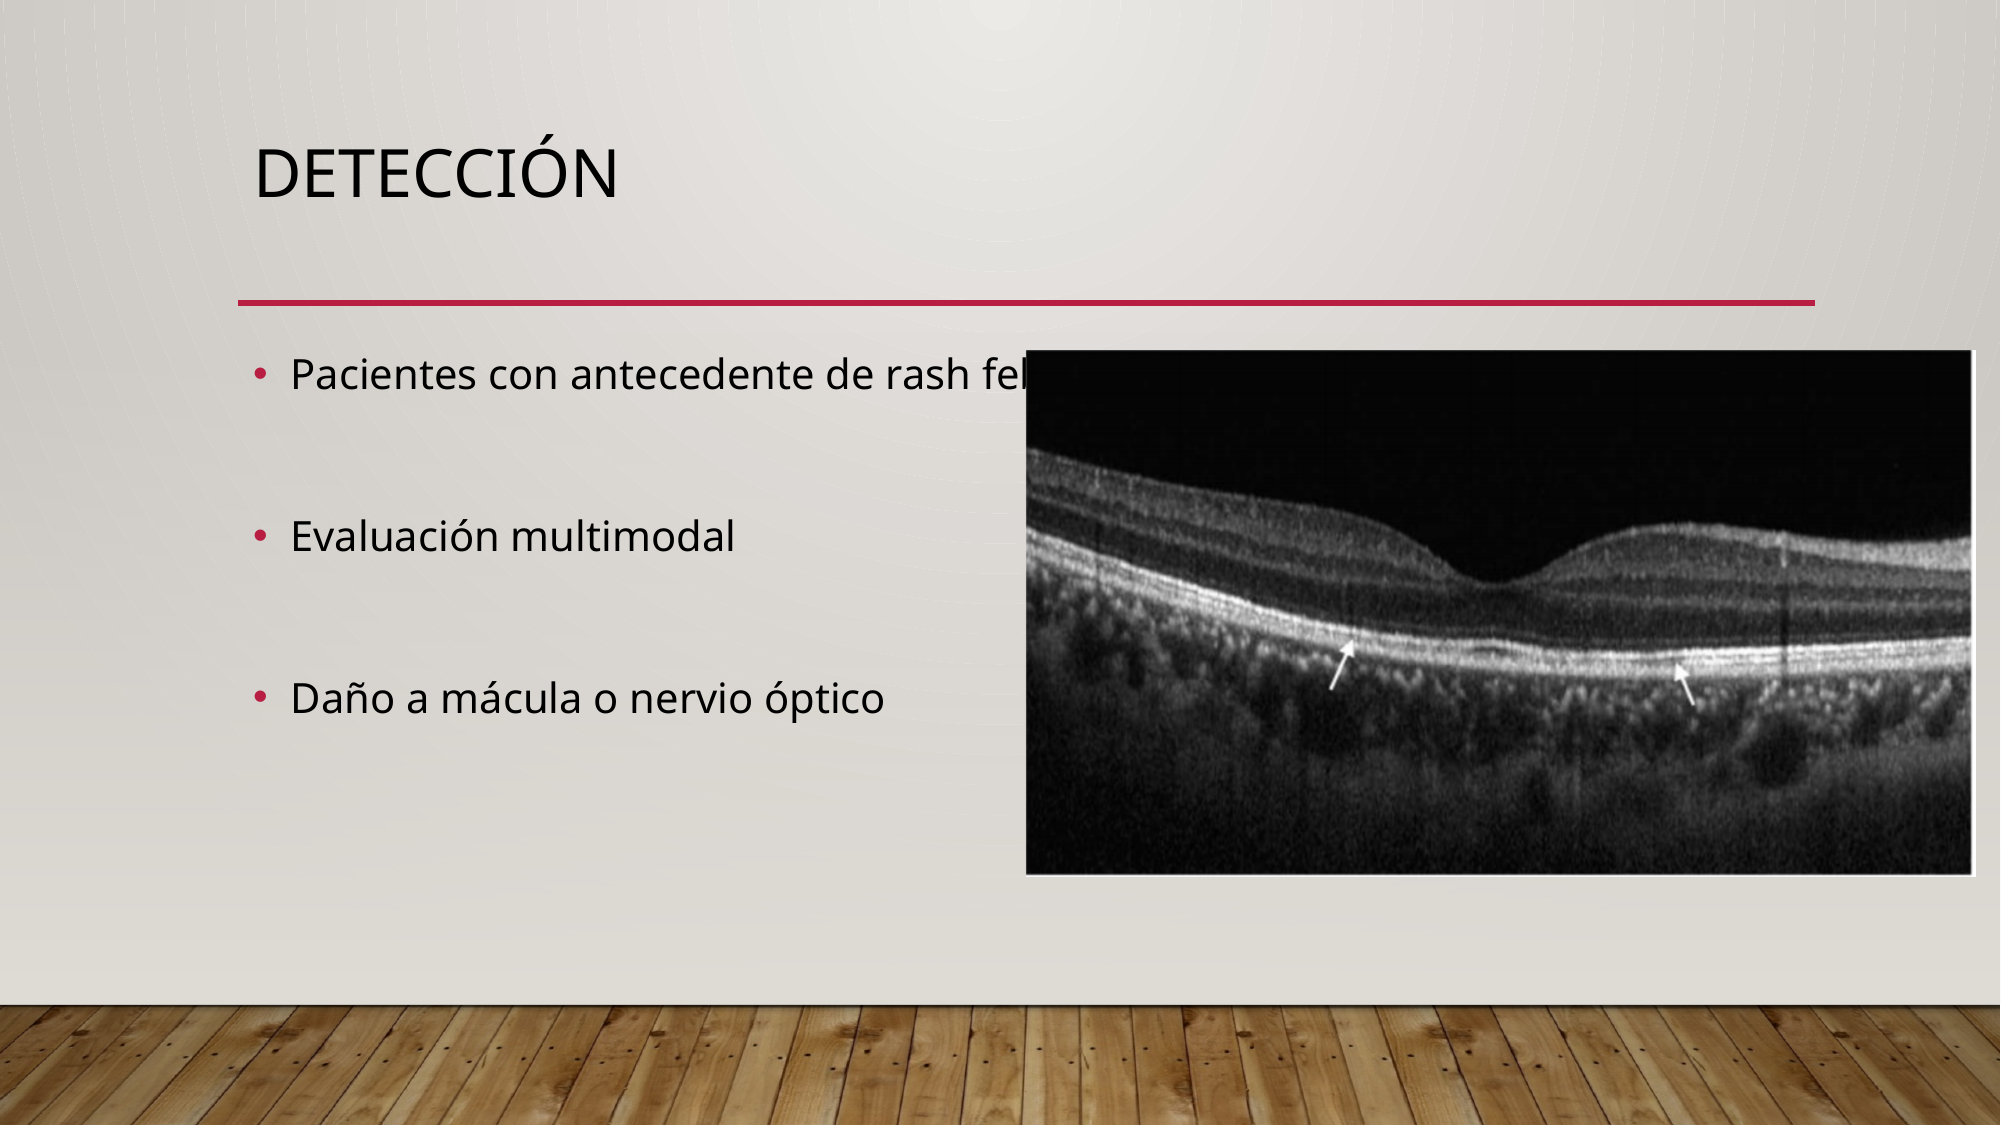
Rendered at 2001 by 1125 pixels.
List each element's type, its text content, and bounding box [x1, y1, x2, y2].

picture [0, 1005, 2000, 1125]
list Pacientes con antecedente de rash febril Evaluación multimodal Daño a mácula o nervio óptico [238, 330, 1814, 897]
picture [1025, 350, 1977, 877]
title DEtección [238, 131, 1814, 305]
